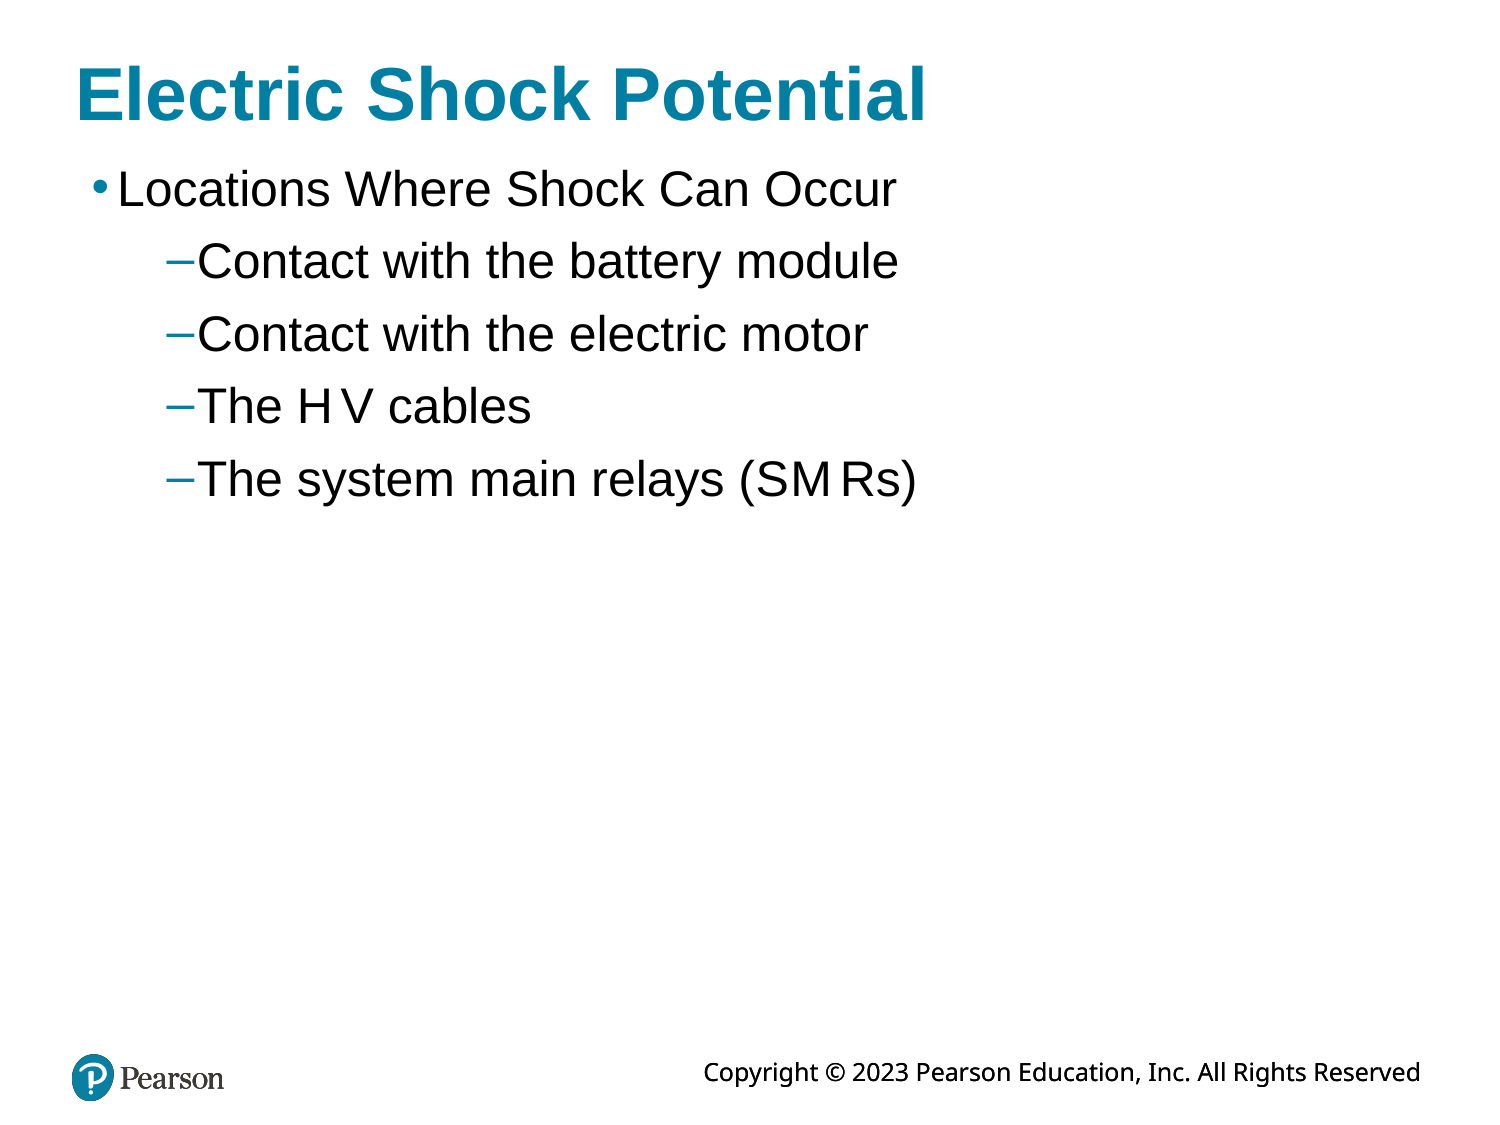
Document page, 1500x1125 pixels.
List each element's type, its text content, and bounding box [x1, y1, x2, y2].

picture [80, 1063, 106, 1088]
picture [72, 1088, 83, 1101]
title Electric Shock Potential [75, 37, 1425, 116]
picture [98, 1054, 224, 1101]
list Locations Where Shock Can Occur Contact with the battery module Contact with the electric motor The H V cables The system main relays (S M Rs) [75, 148, 1425, 513]
picture [72, 1054, 87, 1070]
